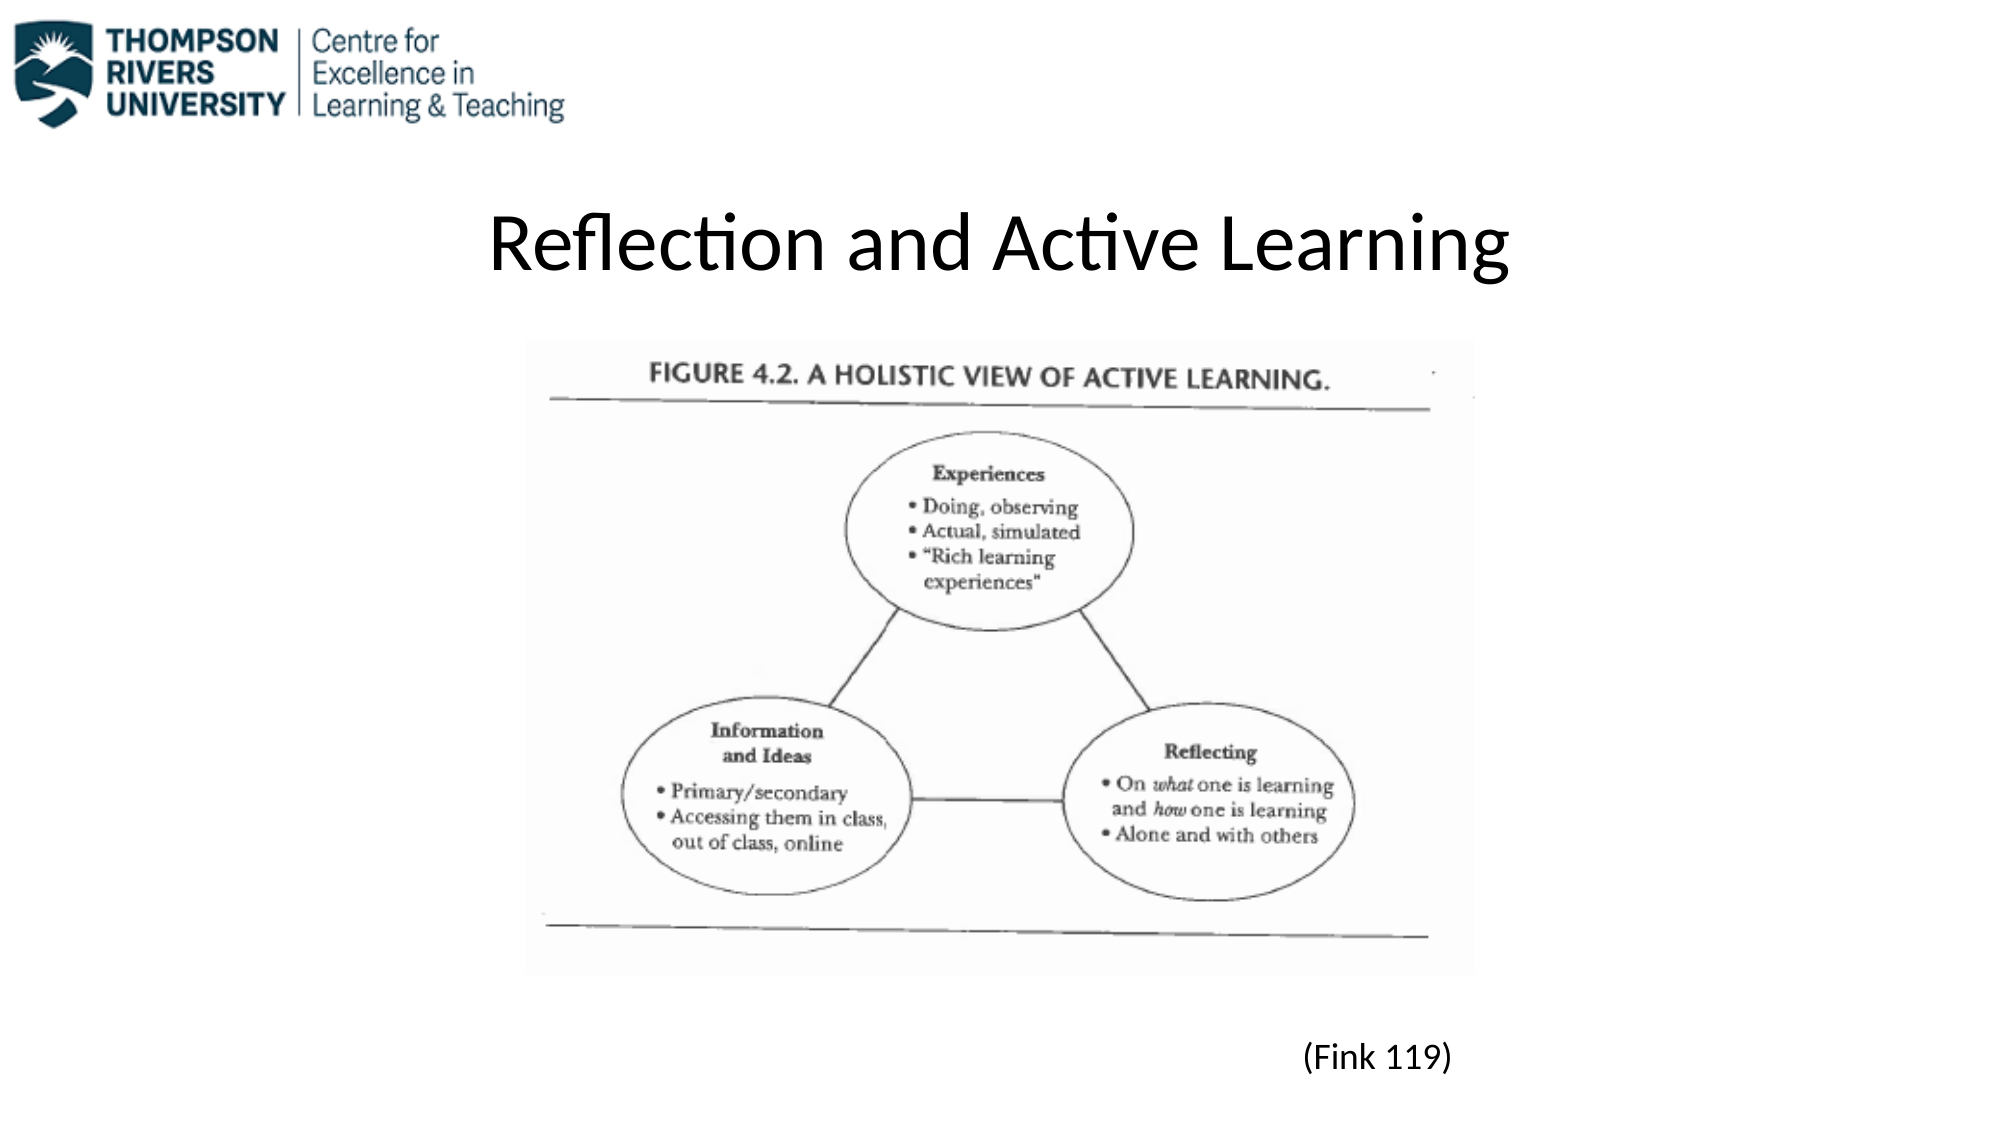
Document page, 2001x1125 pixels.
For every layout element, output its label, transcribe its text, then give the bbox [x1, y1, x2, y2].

text_box (Fink 119) [1287, 1024, 1638, 1085]
title Reflection and Active Learning [324, 137, 1675, 338]
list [524, 341, 1476, 975]
picture [0, 7, 587, 144]
